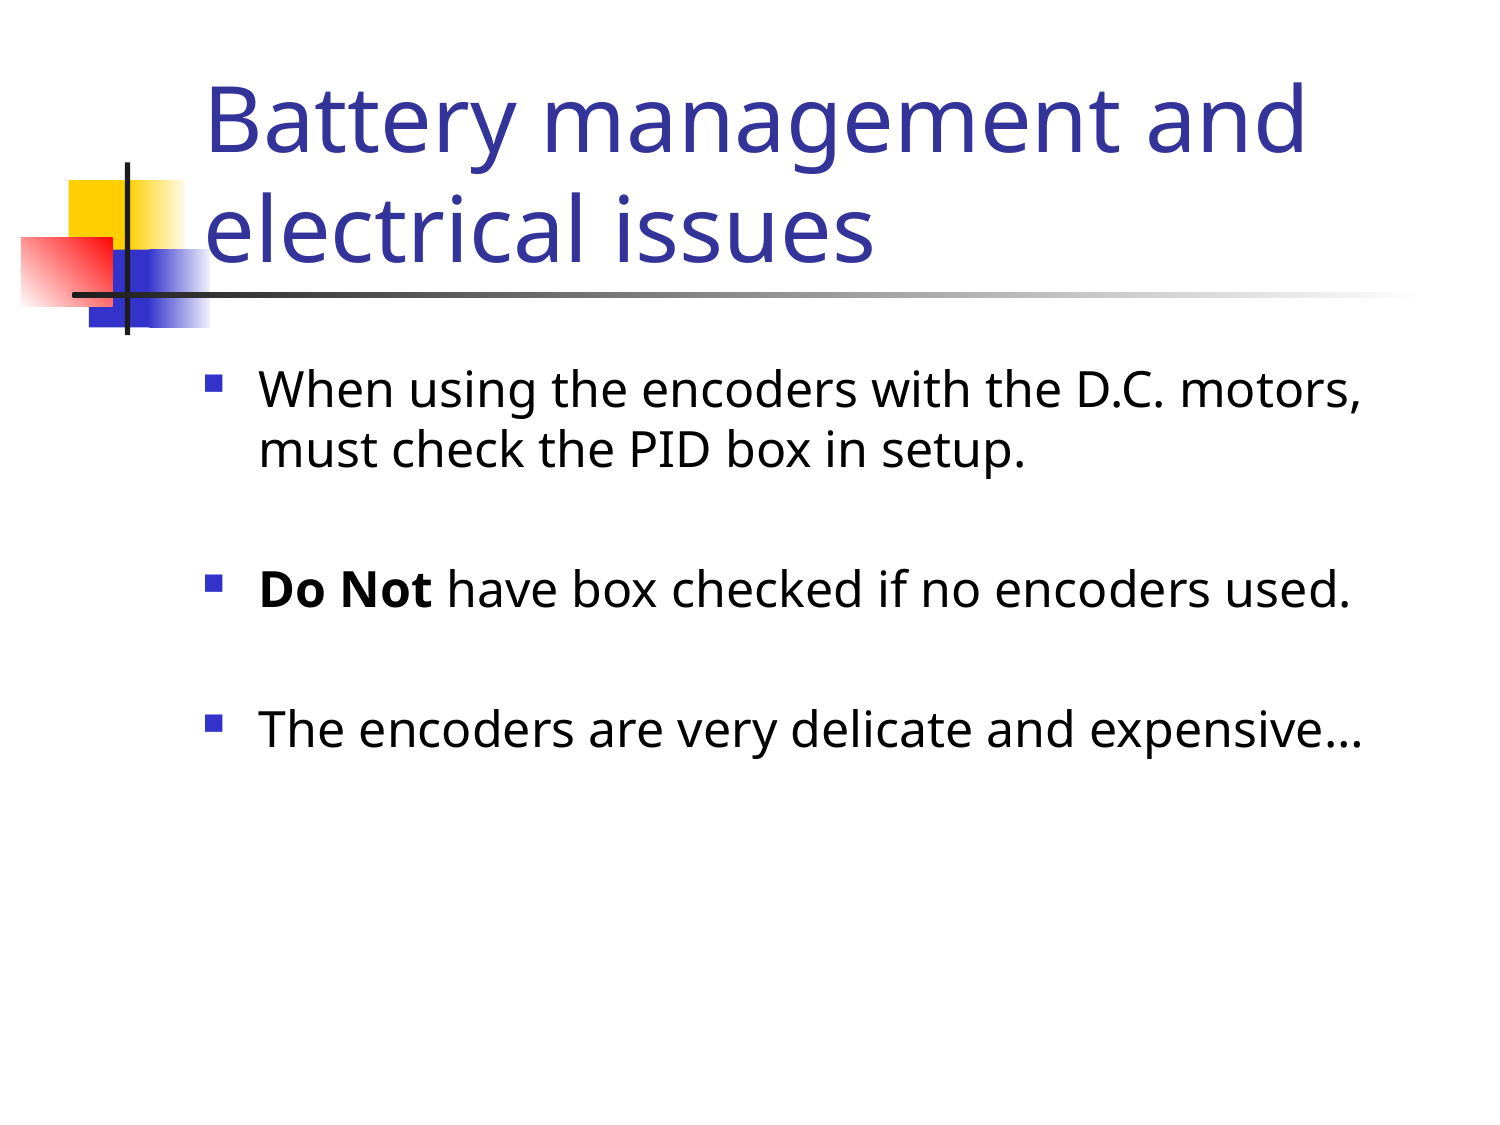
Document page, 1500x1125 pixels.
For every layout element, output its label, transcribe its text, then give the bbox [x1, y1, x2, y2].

list When using the encoders with the D.C. motors, must check the PID box in setup. Do Not have box checked if no encoders used. The encoders are very delicate and expensive… [187, 349, 1413, 901]
title Battery management and electrical issues [188, 101, 1468, 289]
